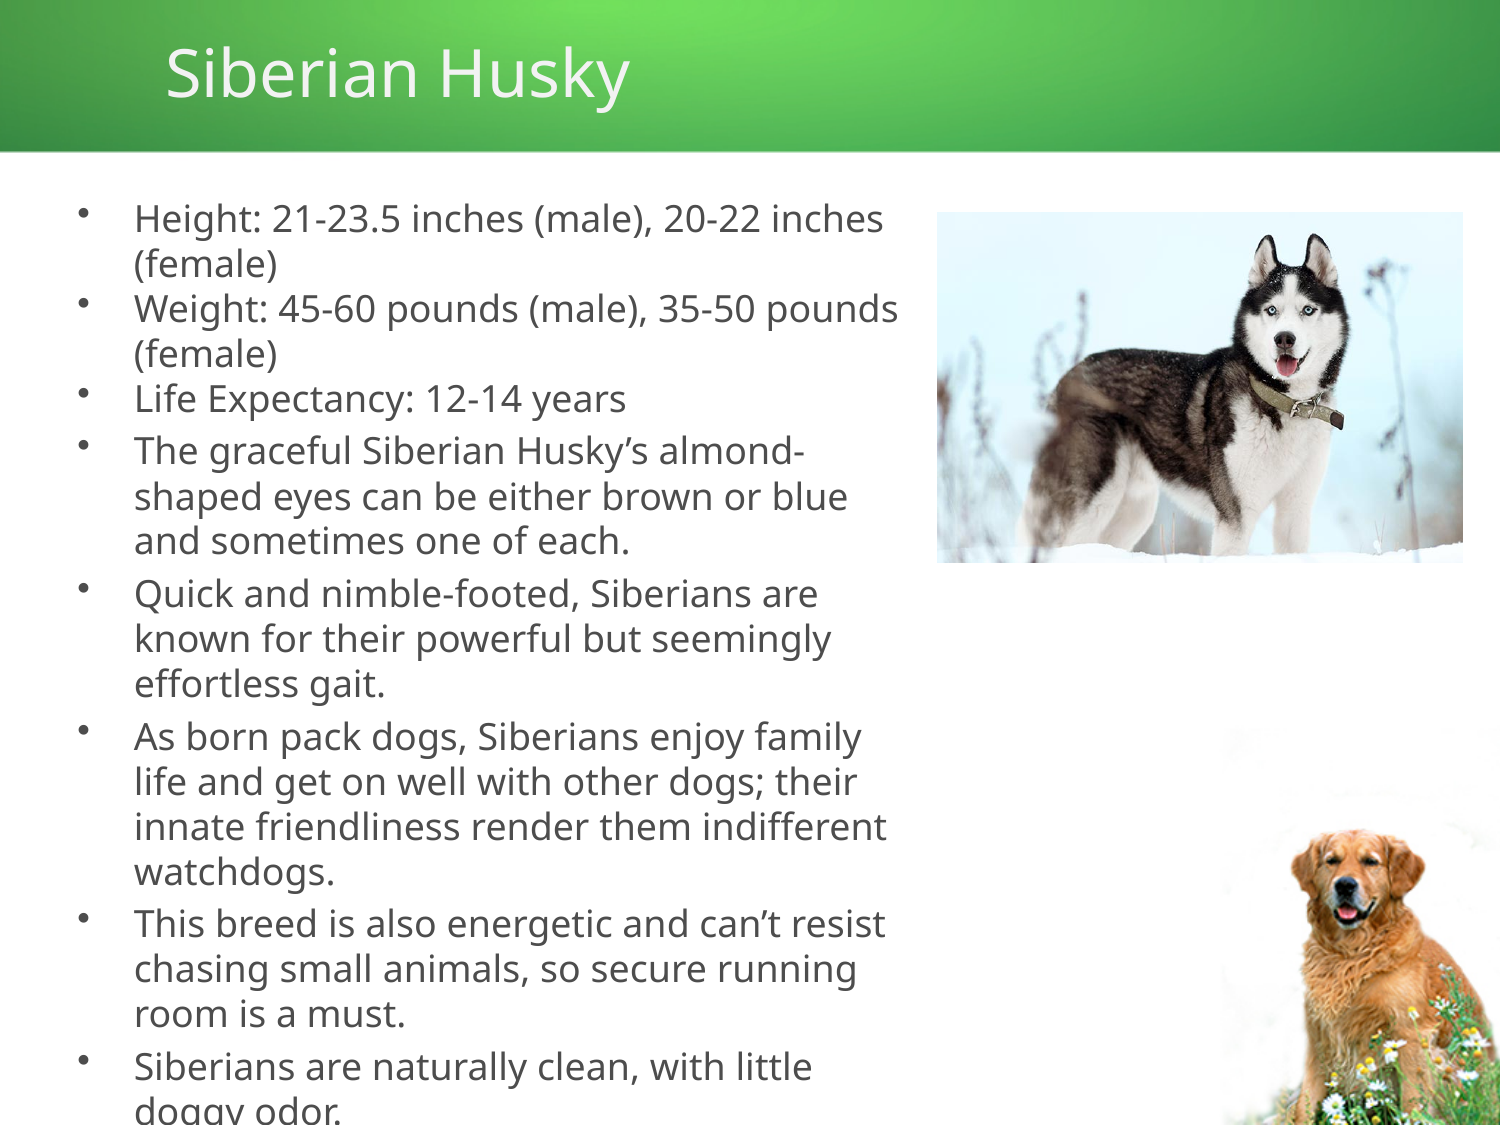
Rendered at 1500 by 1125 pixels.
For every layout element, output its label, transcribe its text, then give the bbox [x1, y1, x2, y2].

list Height: 21-23.5 inches (male), 20-22 inches (female) Weight: 45-60 pounds (male), 35-50 pounds (female) Life Expectancy: 12-14 years The graceful Siberian Husky’s almond-shaped eyes can be either brown or blue and sometimes one of each. Quick and nimble-footed, Siberians are known for their powerful but seemingly effortless gait. As born pack dogs, Siberians enjoy family life and get on well with other dogs; their innate friendliness render them indifferent watchdogs. This breed is also energetic and can’t resist chasing small animals, so secure running room is a must. Siberians are naturally clean, with little doggy odor. [62, 187, 938, 1085]
picture [0, 0, 1500, 1125]
title Siberian Husky [150, 12, 1350, 130]
